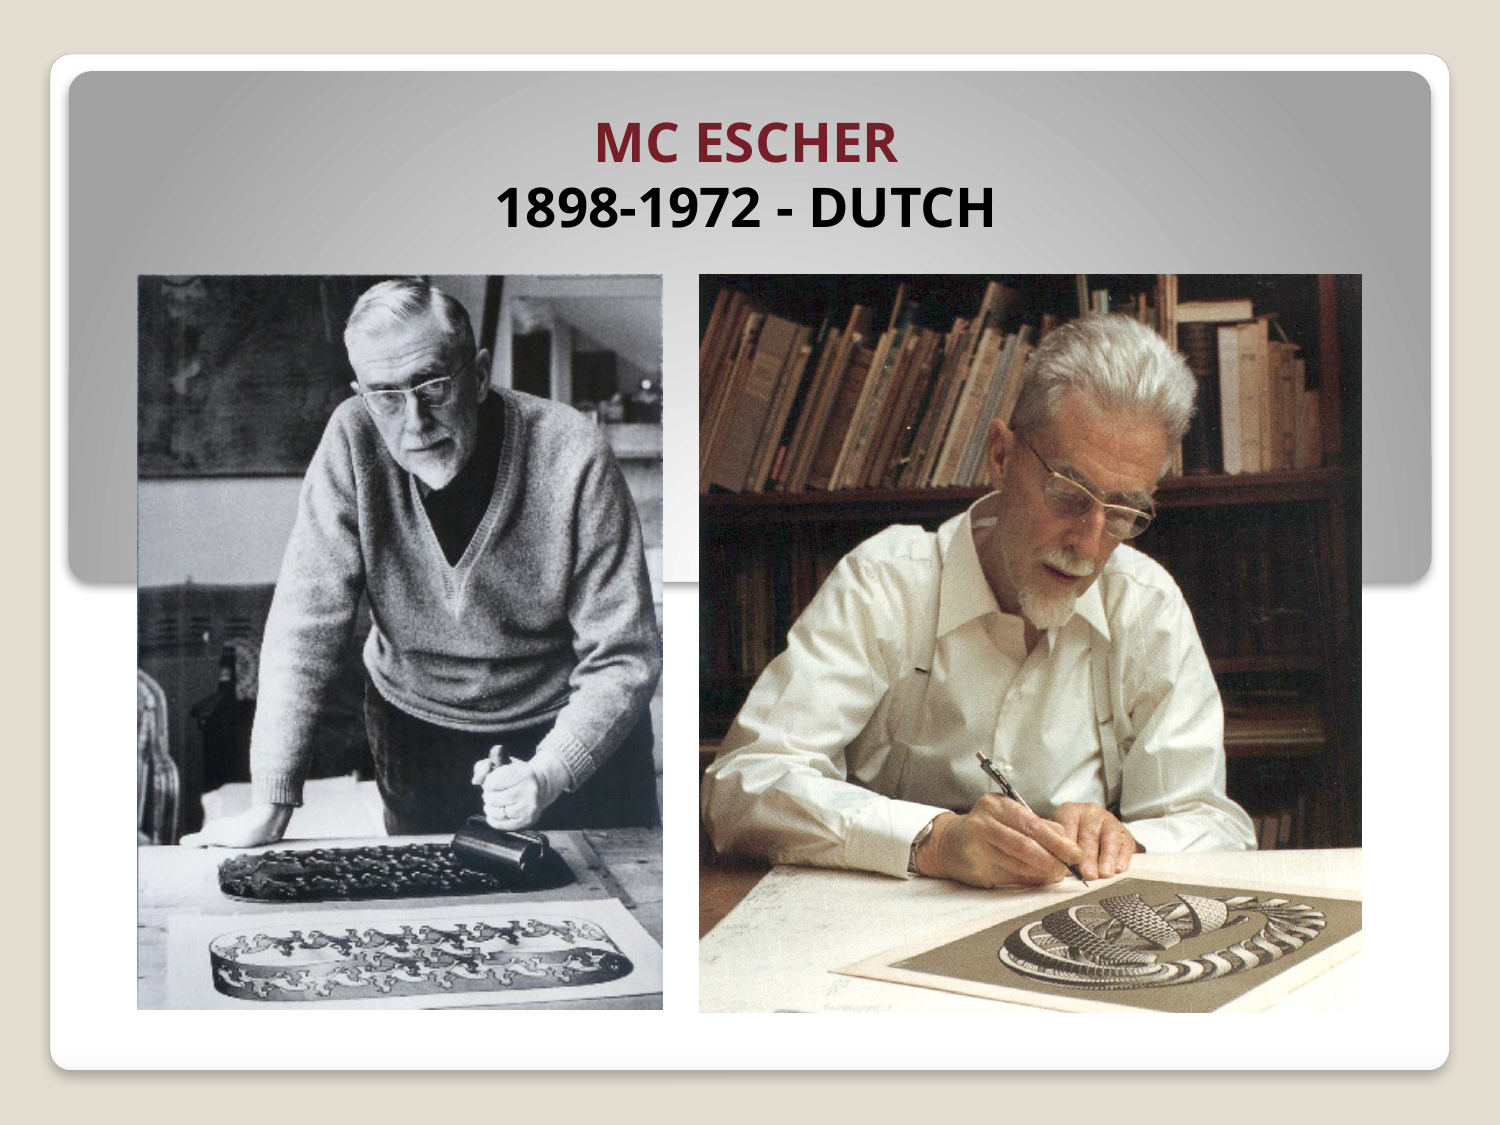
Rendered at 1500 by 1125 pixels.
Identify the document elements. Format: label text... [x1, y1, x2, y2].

picture [137, 274, 663, 1011]
picture [699, 274, 1363, 1013]
text_box MC ESCHER 1898-1972 - DUTCH [75, 99, 1418, 248]
